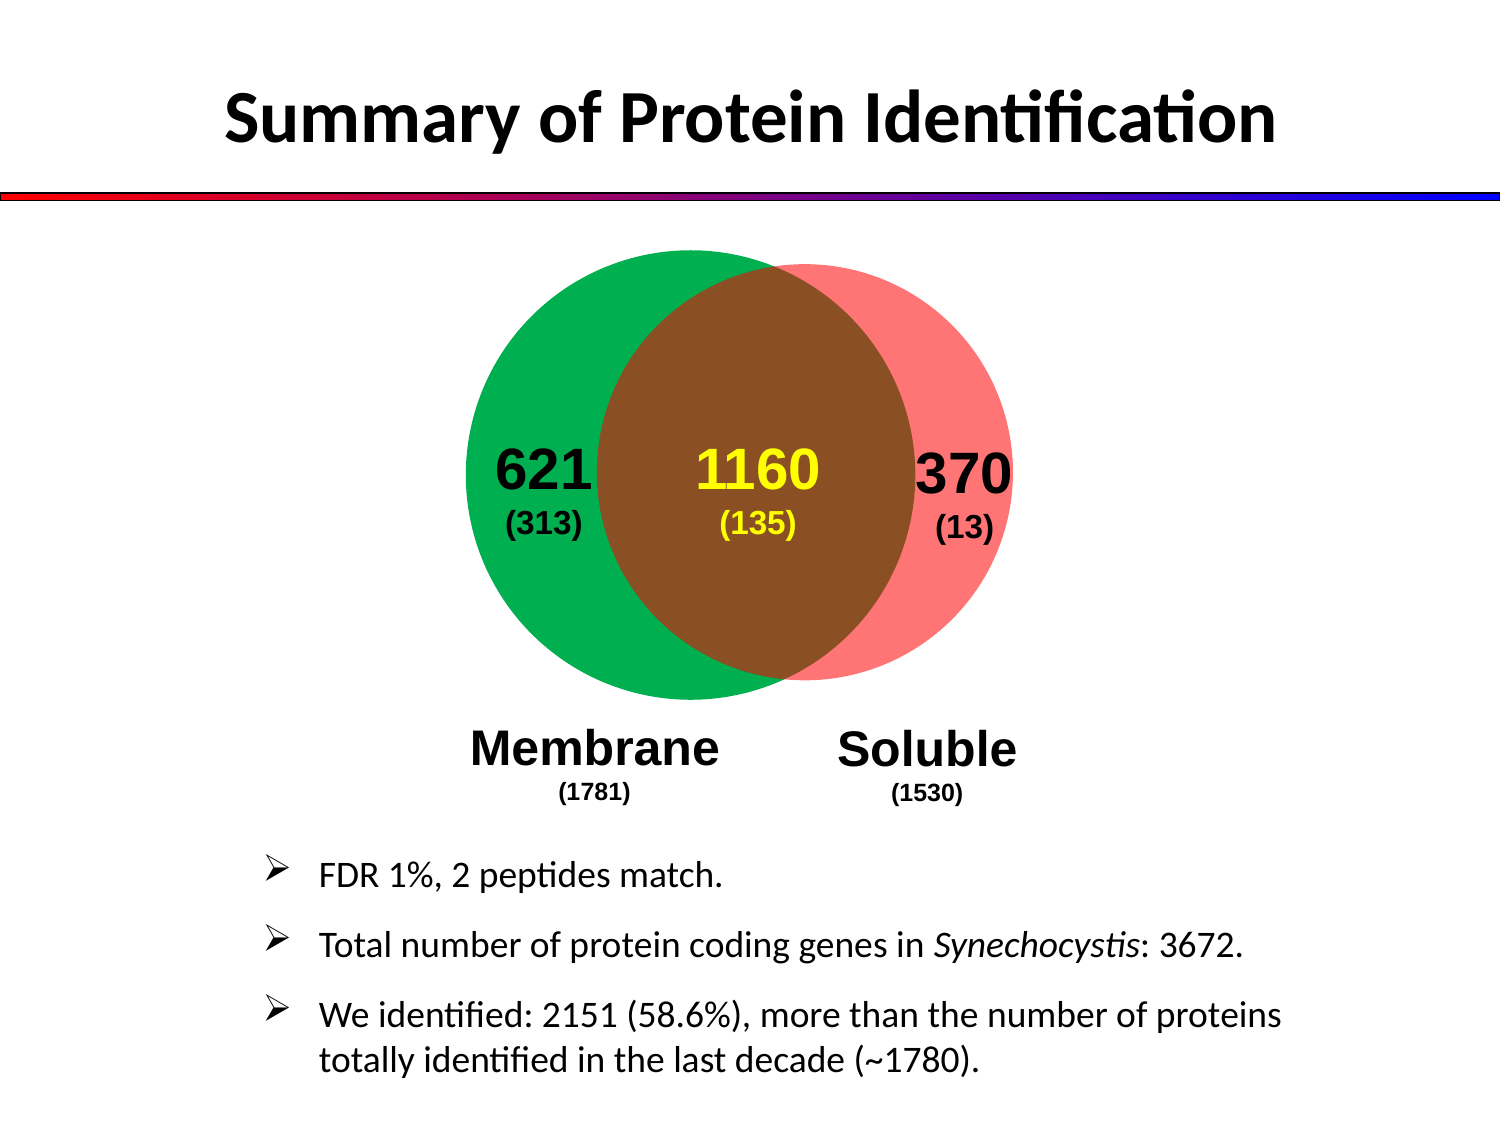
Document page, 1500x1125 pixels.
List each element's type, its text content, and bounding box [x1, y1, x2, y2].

text_box FDR 1%, 2 peptides match. Total number of protein coding genes in Synechocystis: 3672. We identified: 2151 (58.6%), more than the number of proteins totally identified in the last decade (~1780). [247, 843, 1326, 1088]
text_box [441, 252, 1047, 815]
text_box [0, 193, 1500, 201]
text_box Summary of Protein Identification [209, 60, 1311, 166]
